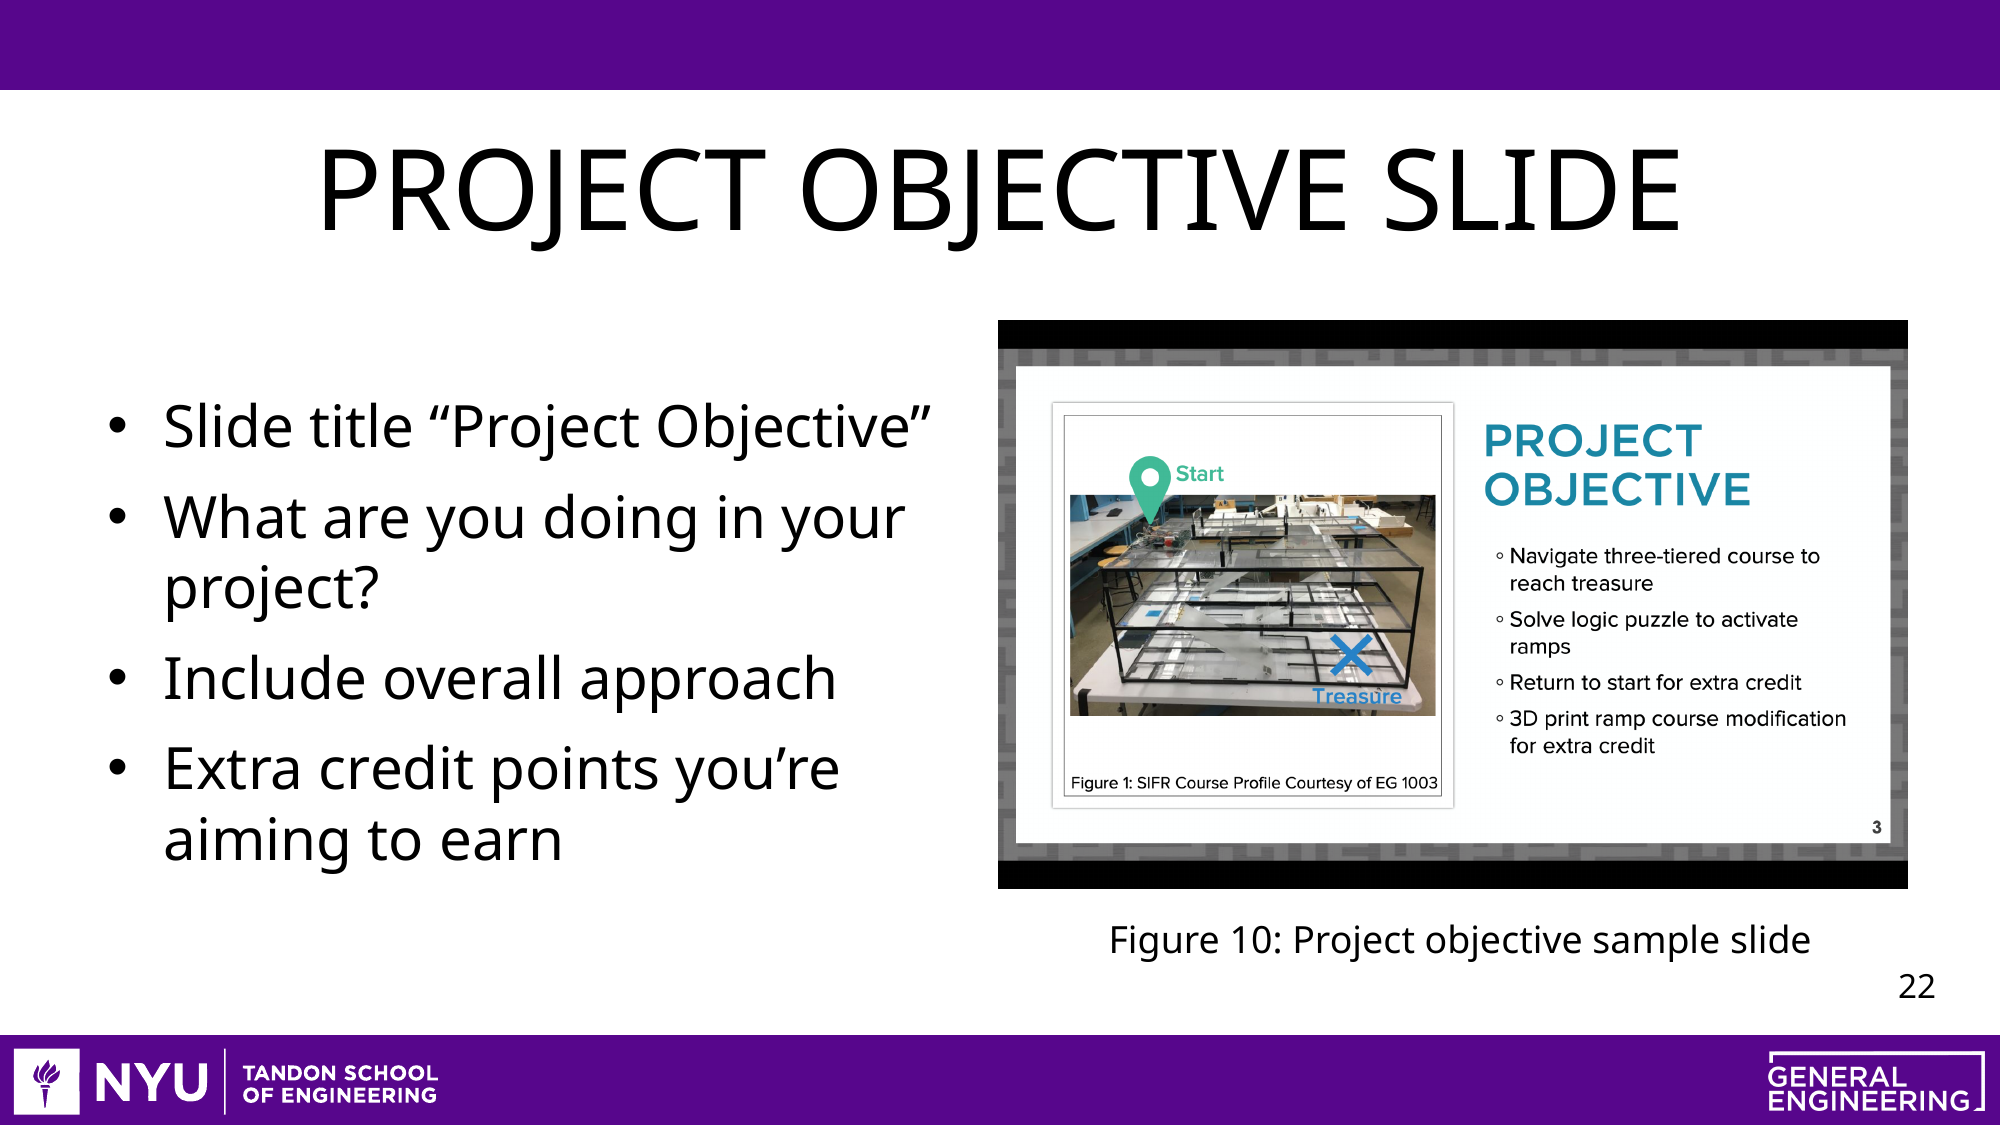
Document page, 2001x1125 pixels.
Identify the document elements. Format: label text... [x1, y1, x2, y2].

picture [1768, 1051, 1985, 1111]
text_box [0, 0, 2000, 91]
text_box [0, 1034, 2000, 1125]
text_box Figure 10: Project objective sample slide [1093, 908, 1828, 968]
subtitle Slide title “Project Objective” What are you doing in your project? Include overall approach Extra credit points you’re aiming to earn [92, 309, 970, 952]
title PROJECT OBJECTIVE SLIDE [92, 103, 1908, 262]
text_box 22 [1802, 958, 1951, 1013]
picture [13, 1048, 438, 1115]
picture [998, 320, 1908, 890]
